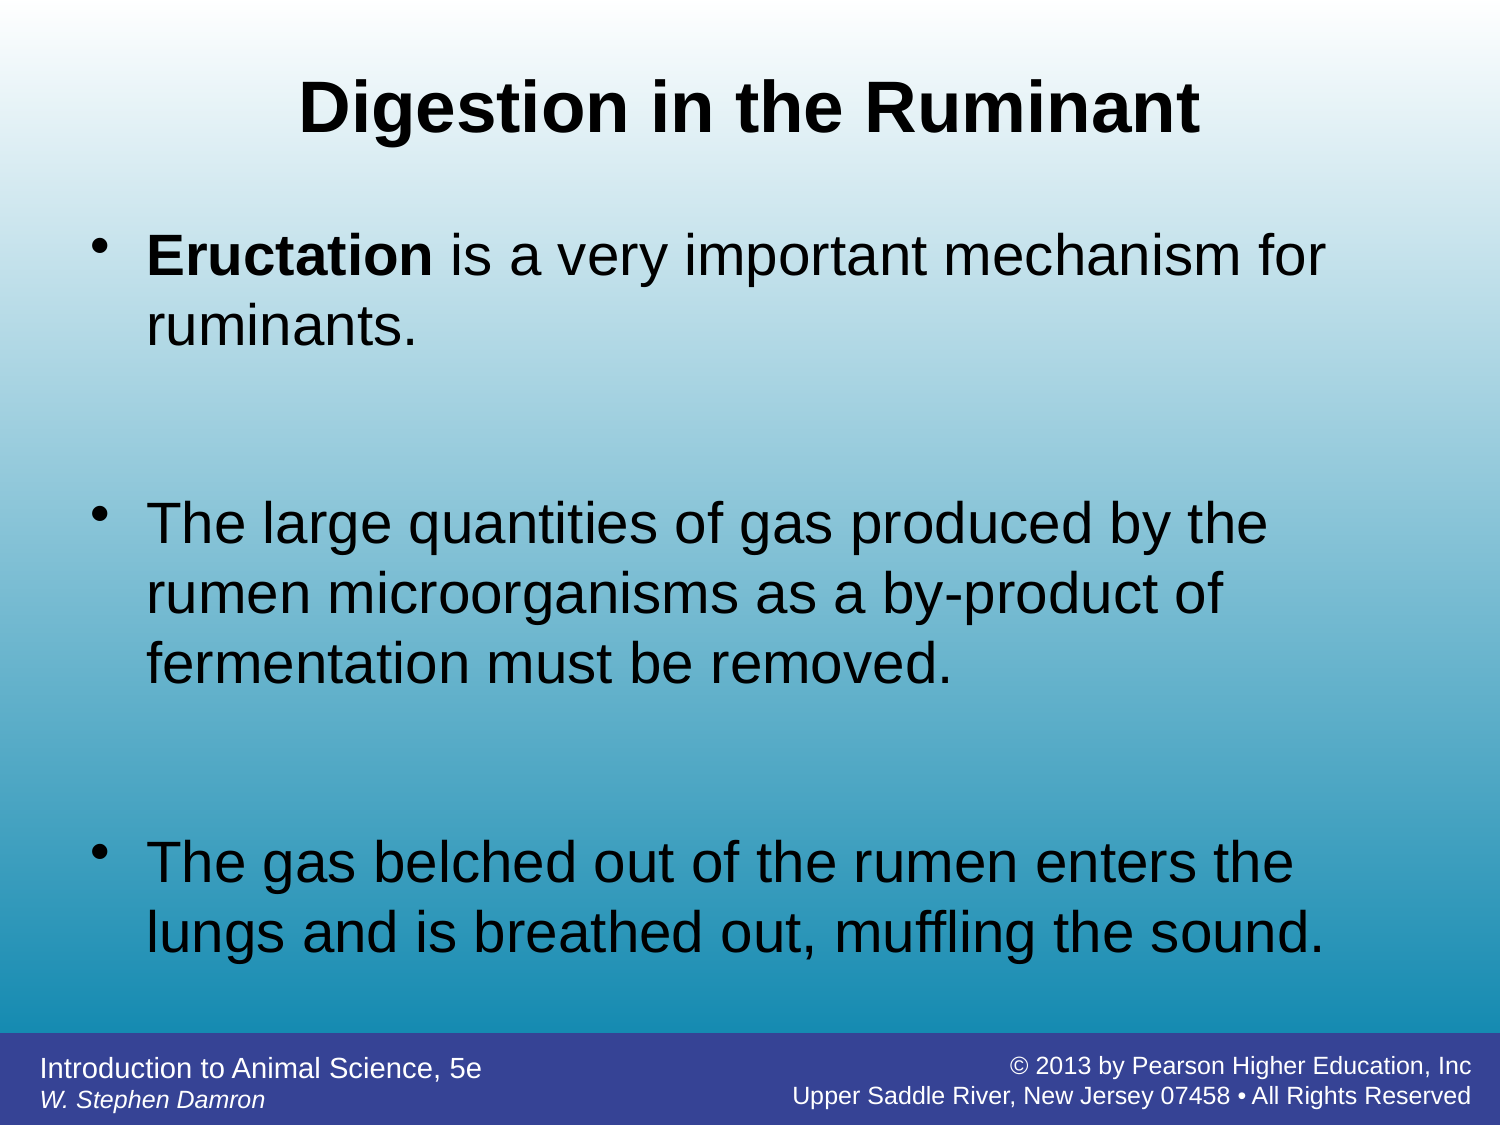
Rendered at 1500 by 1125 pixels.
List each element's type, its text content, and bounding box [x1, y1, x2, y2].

list Eructation is a very important mechanism for ruminants. The large quantities of gas produced by the rumen microorganisms as a by-product of fermentation must be removed. The gas belched out of the rumen enters the lungs and is breathed out, muffling the sound. [74, 209, 1426, 1023]
picture [0, 1033, 1500, 1125]
title Digestion in the Ruminant [74, 44, 1426, 163]
